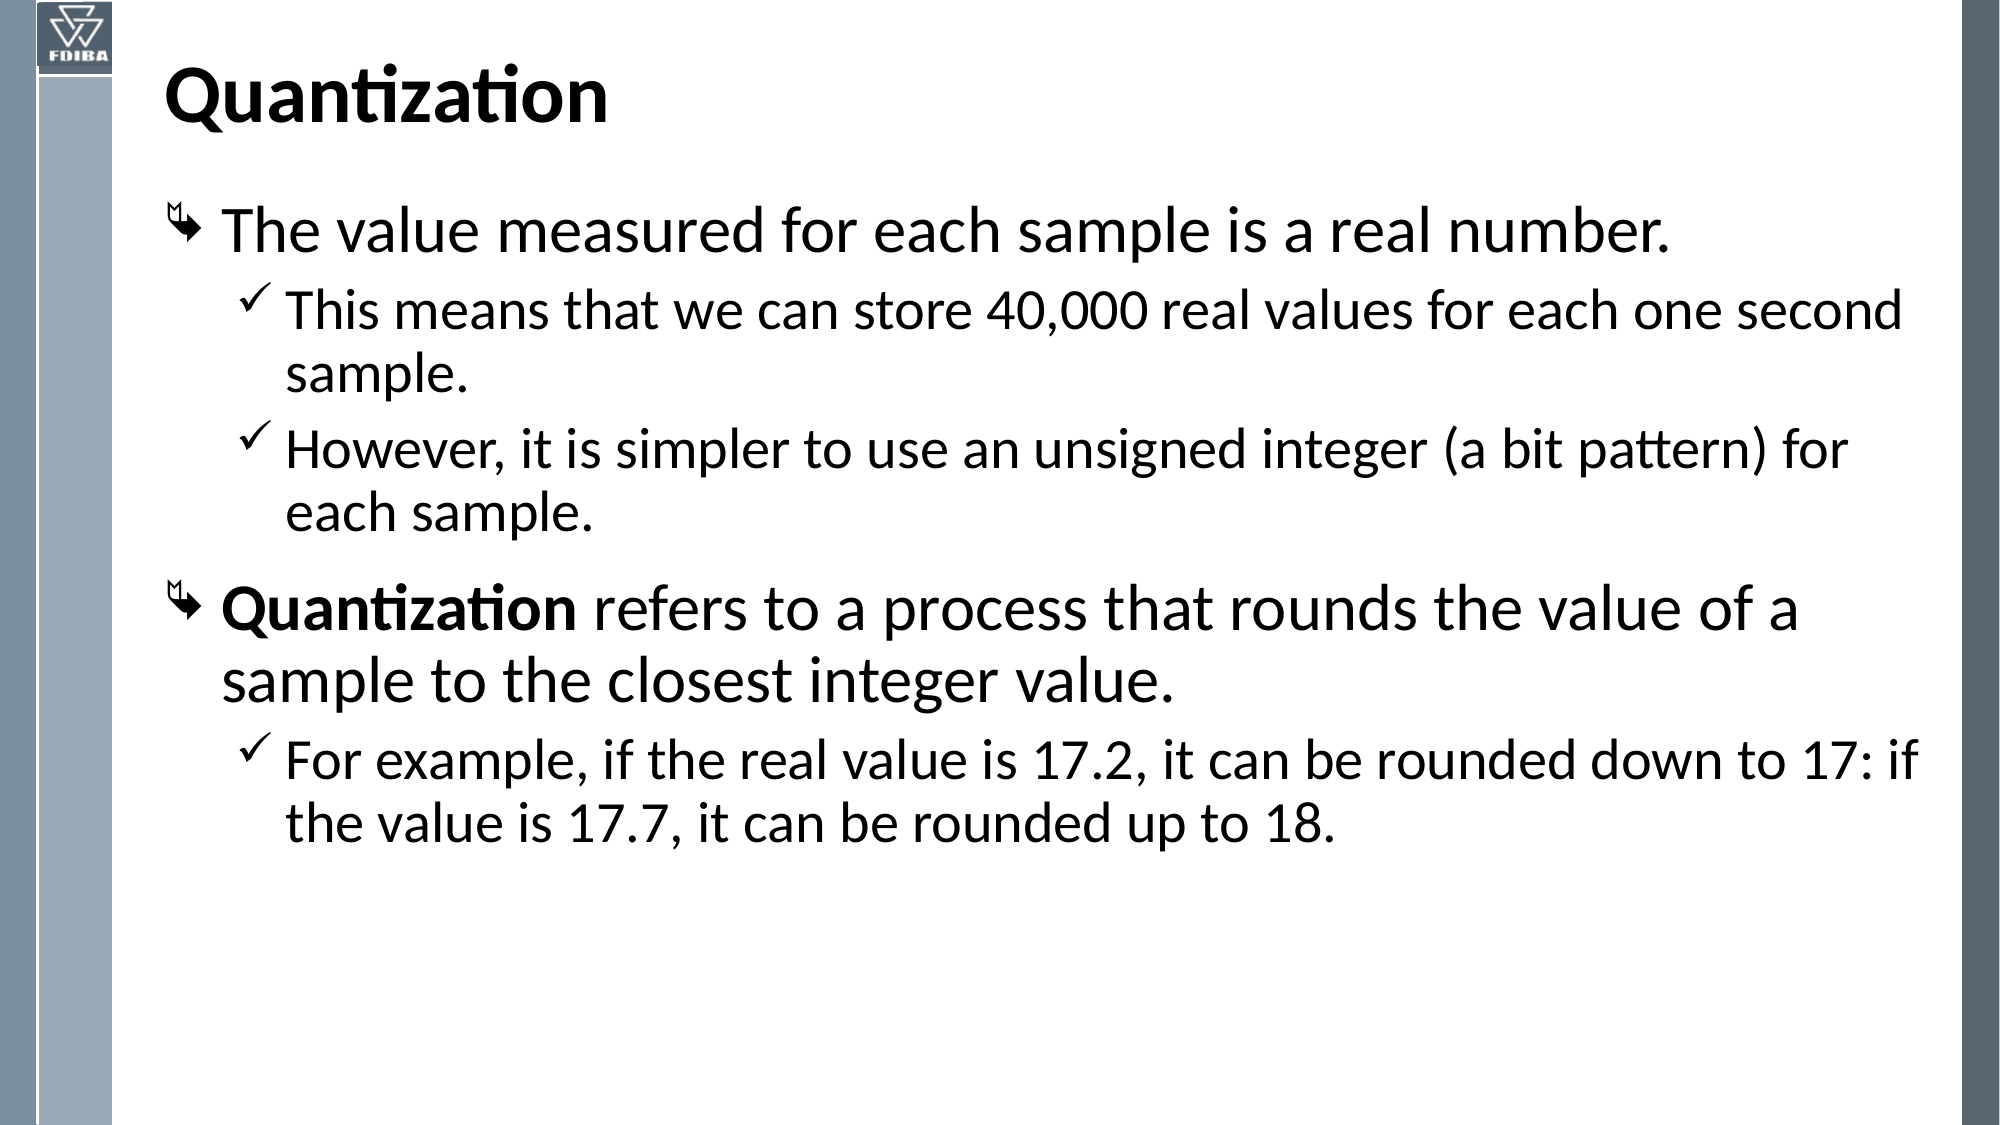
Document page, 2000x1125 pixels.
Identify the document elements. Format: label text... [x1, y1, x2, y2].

title Quantization [149, 29, 1938, 149]
picture [37, 3, 112, 66]
list The value measured for each sample is a real number. This means that we can store 40,000 real values for each one second sample. However, it is simpler to use an unsigned integer (a bit pattern) for each sample. Quantization refers to a process that rounds the value of a sample to the closest integer value. For example, if the real value is 17.2, it can be rounded down to 17: if the value is 17.7, it can be rounded up to 18. [149, 187, 1938, 1075]
